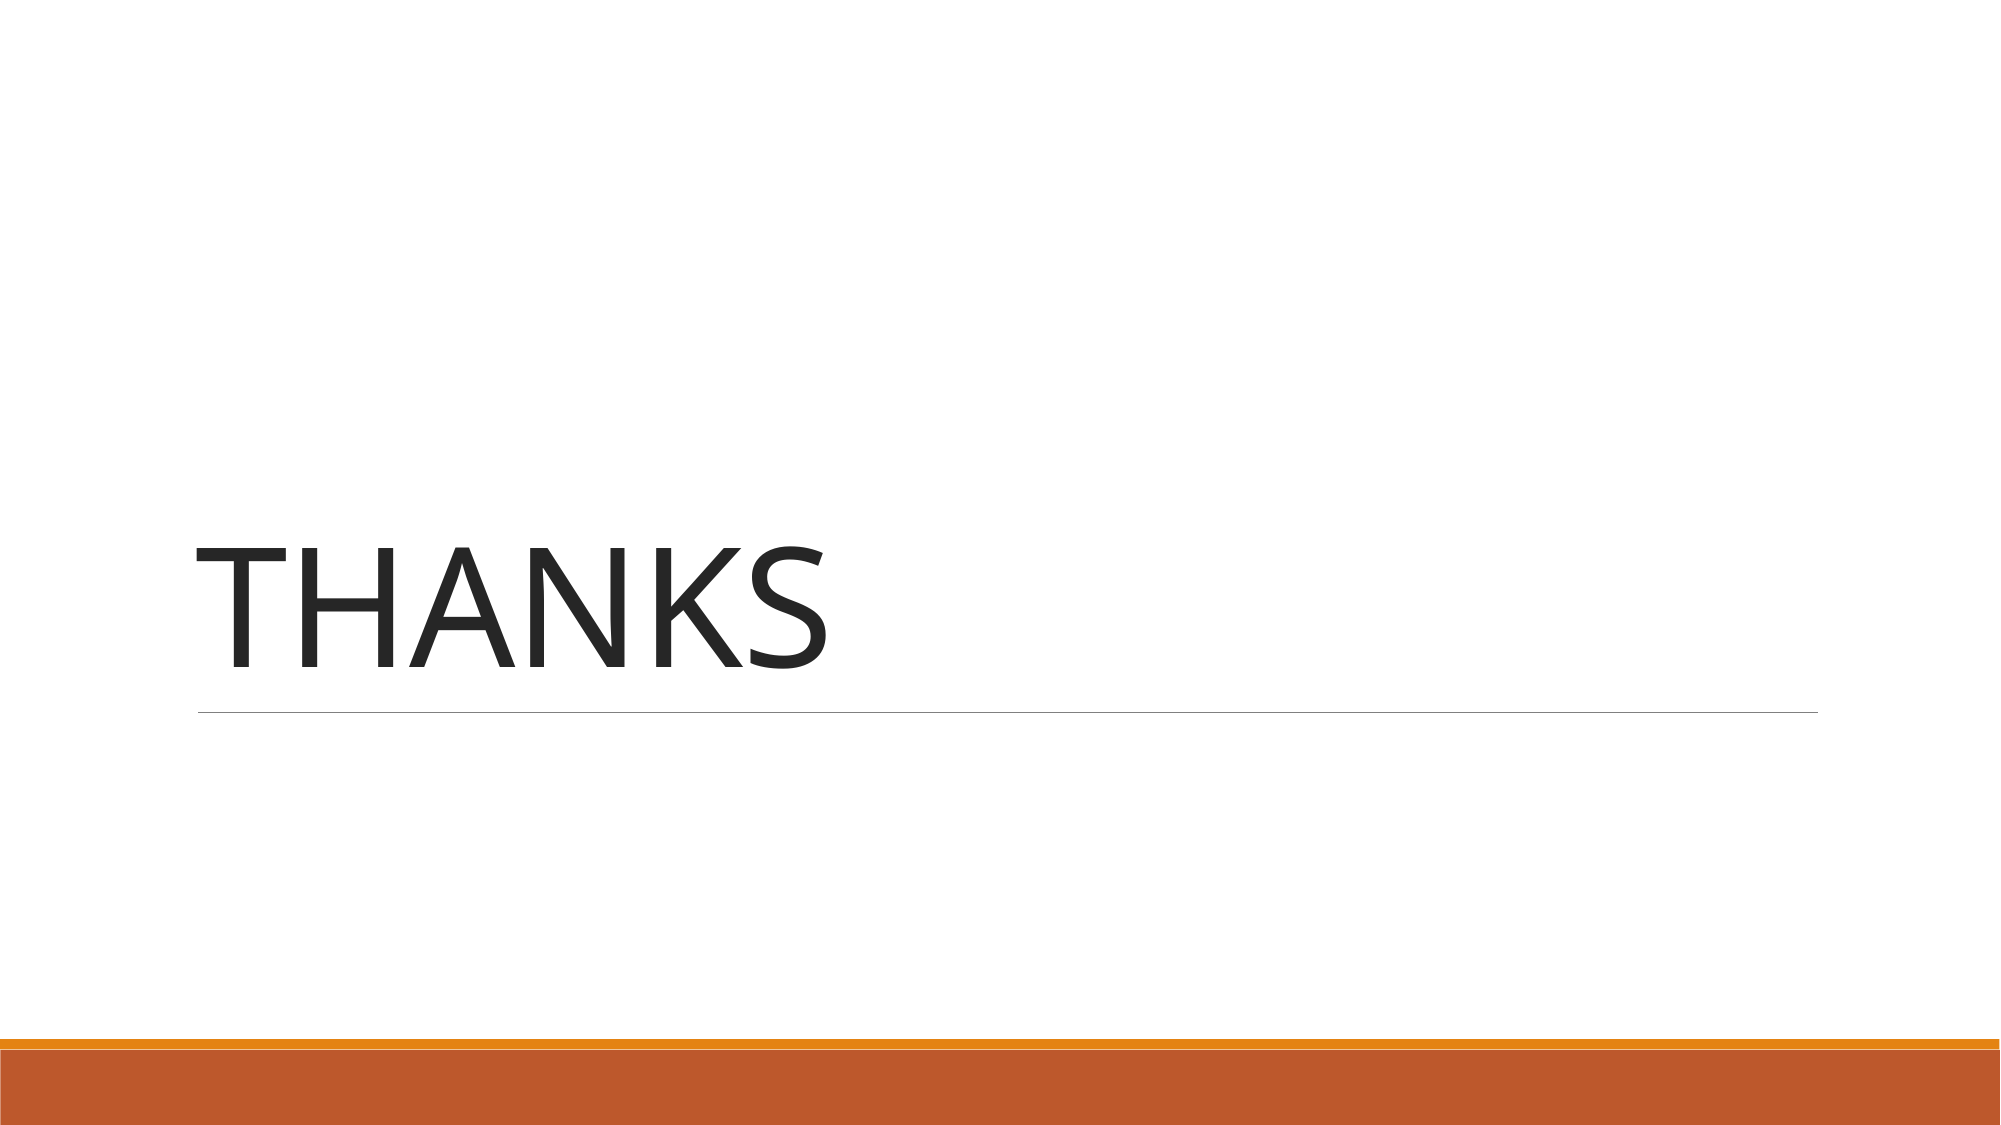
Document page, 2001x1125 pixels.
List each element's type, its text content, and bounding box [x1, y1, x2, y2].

title THANKS [180, 124, 1830, 710]
